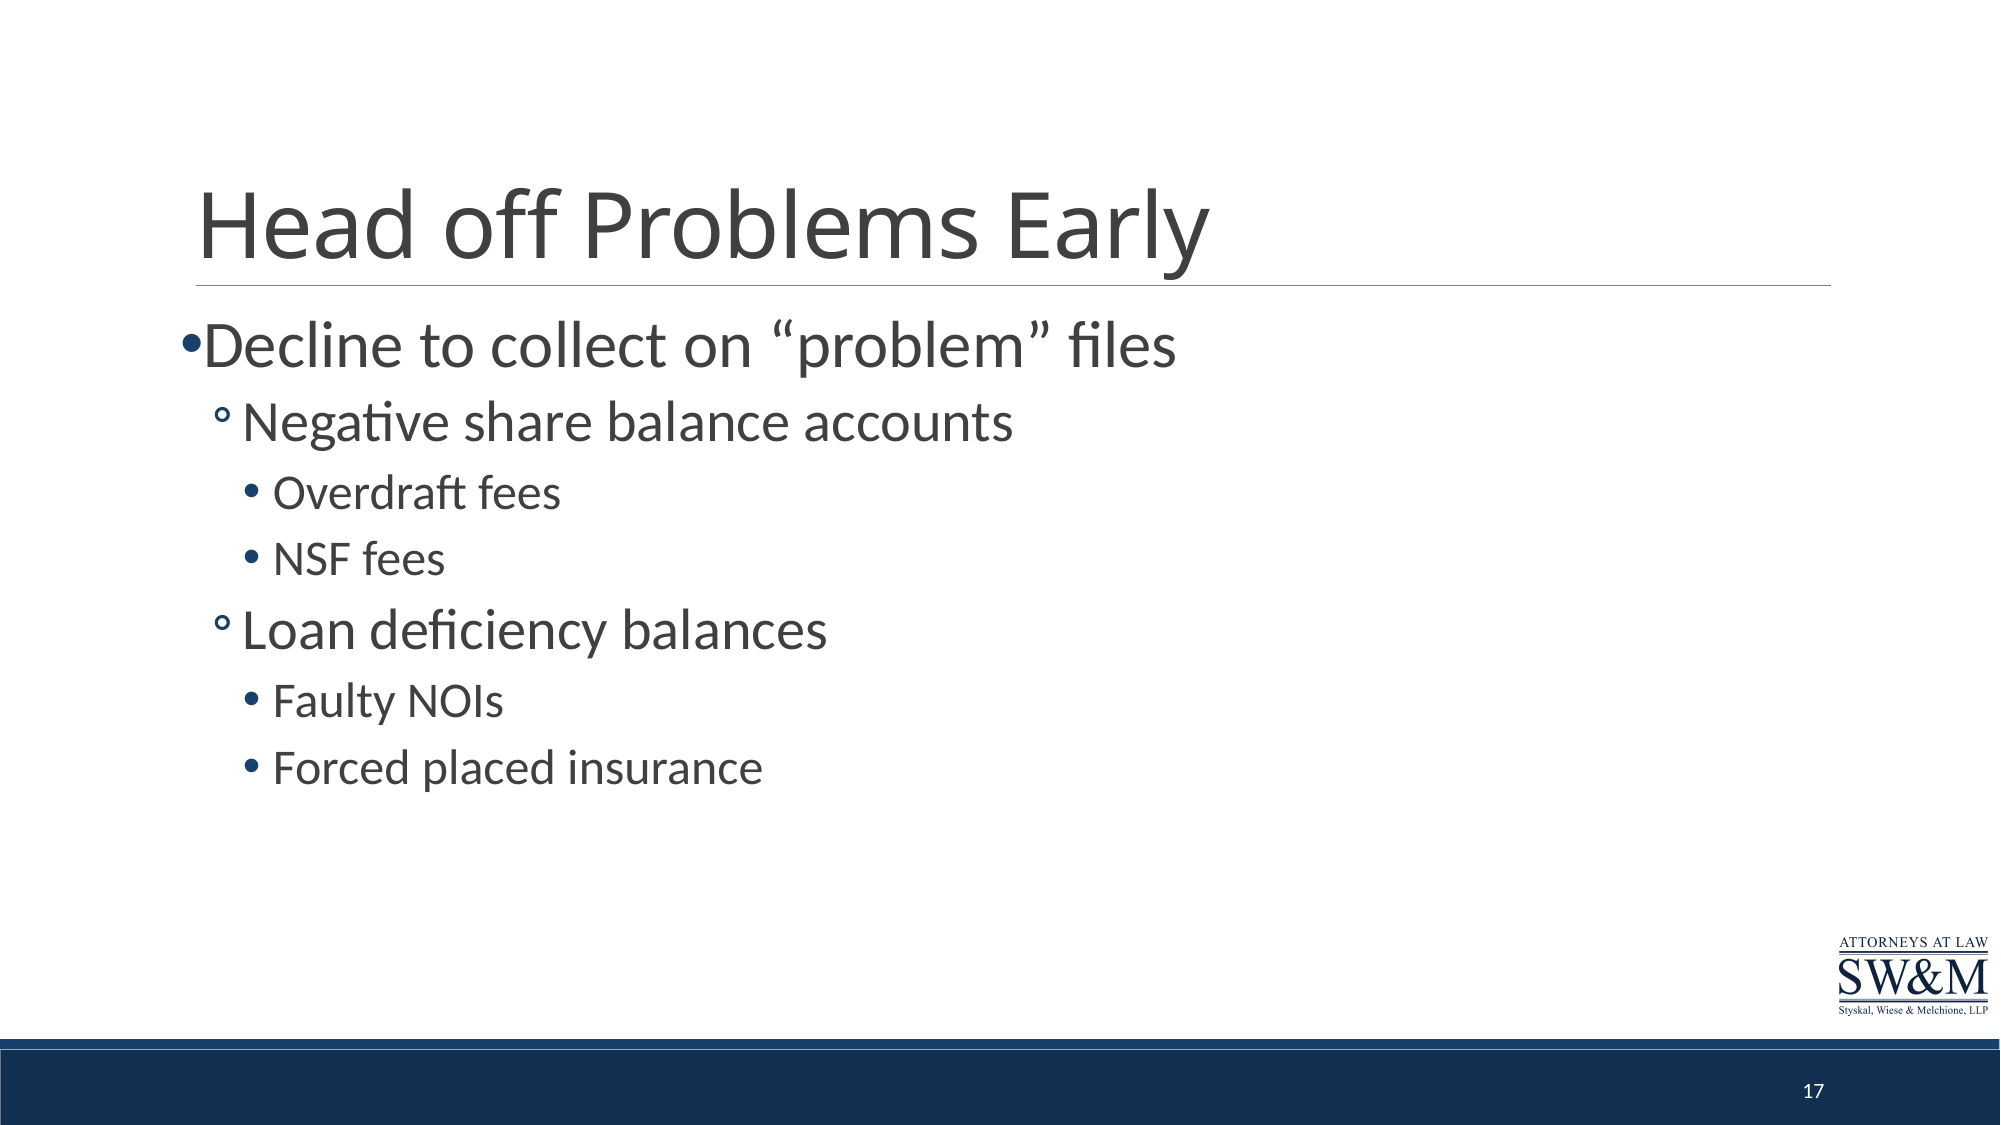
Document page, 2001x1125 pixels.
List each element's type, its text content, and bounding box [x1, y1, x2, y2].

slide_number 17 [1624, 1059, 1840, 1120]
picture [1839, 937, 1988, 1016]
list Decline to collect on “problem” files Negative share balance accounts Overdraft fees NSF fees Loan deficiency balances Faulty NOIs Forced placed insurance [180, 302, 1830, 963]
title Head off Problems Early [180, 47, 1830, 285]
